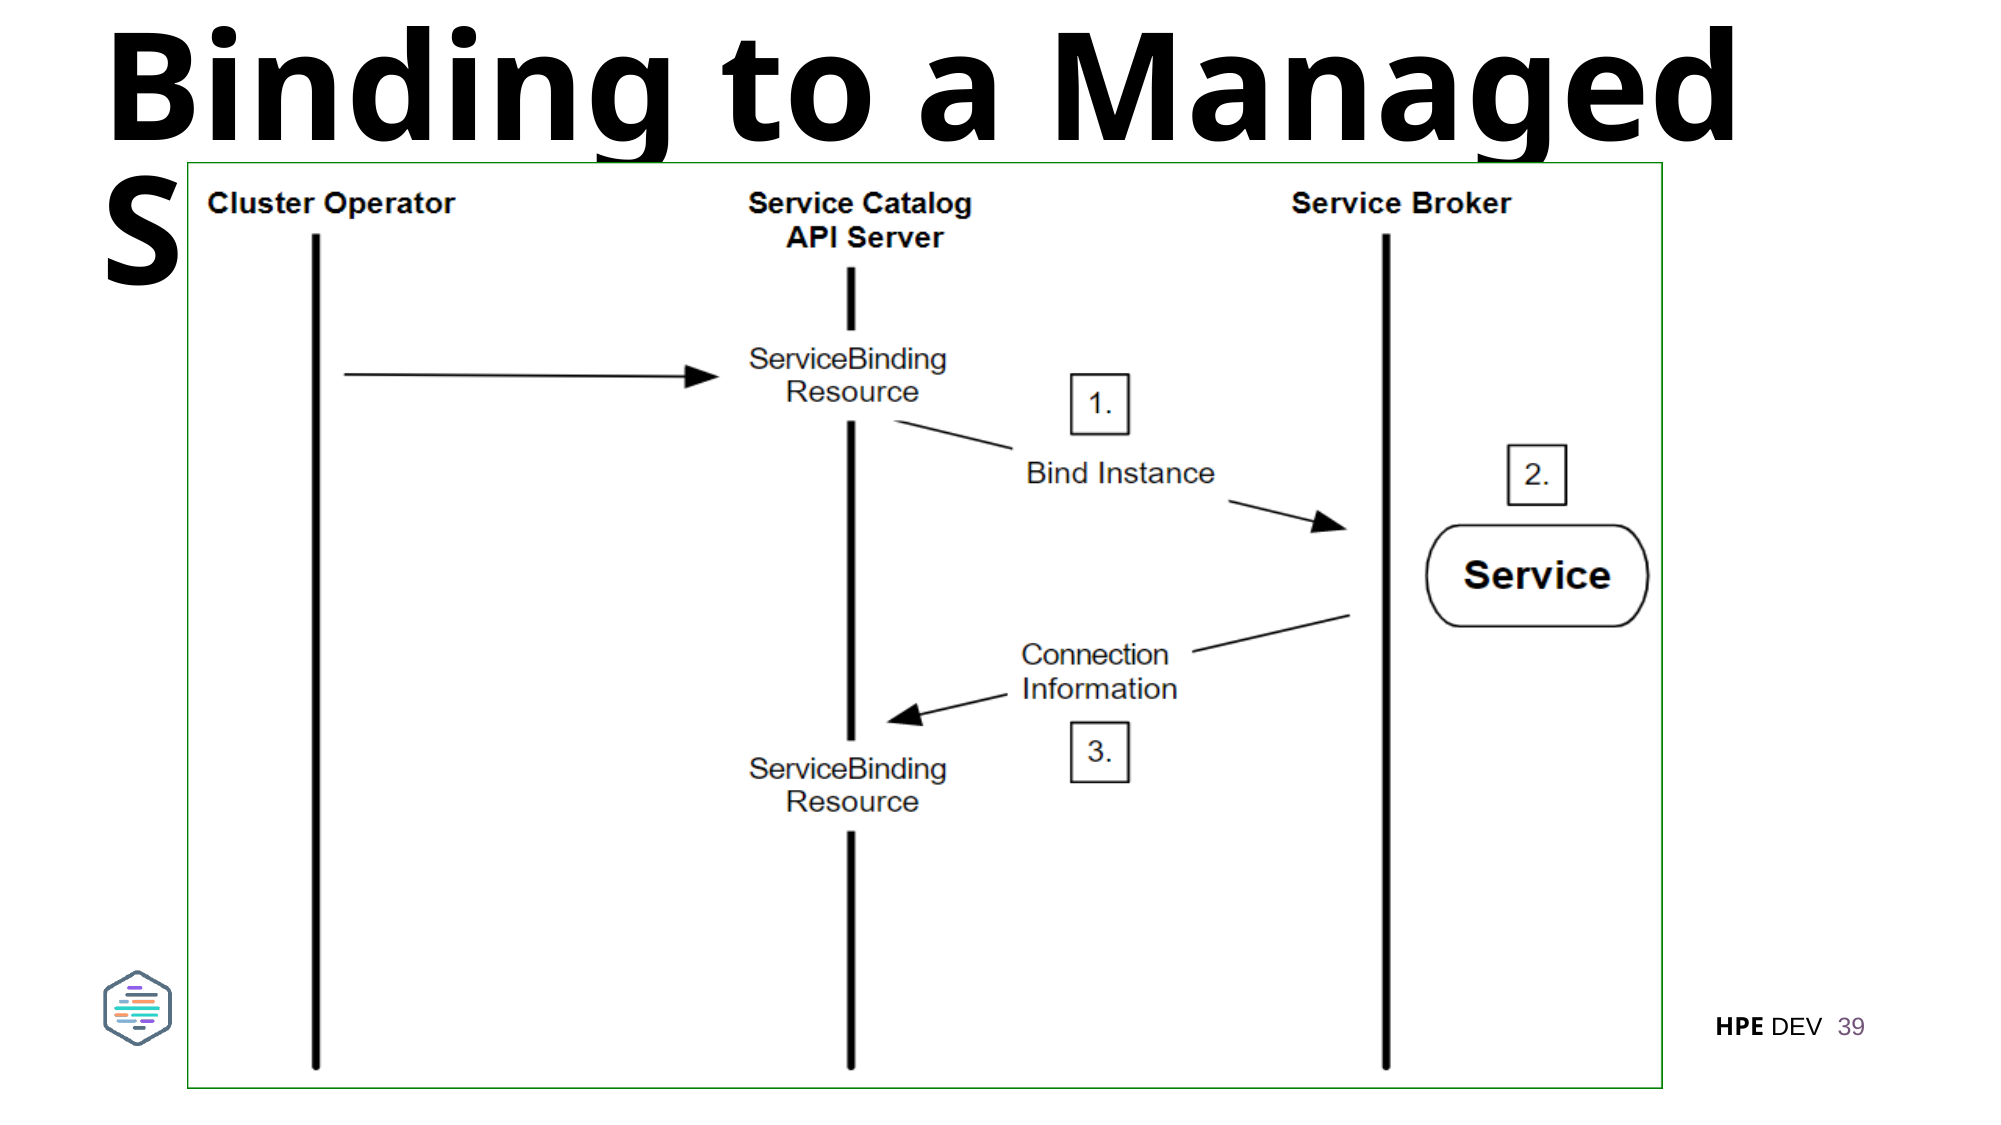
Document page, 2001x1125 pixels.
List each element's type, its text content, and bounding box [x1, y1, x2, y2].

title Binding to a Managed Service [101, 24, 1902, 163]
picture [99, 966, 175, 1050]
picture [187, 162, 1663, 1089]
slide_number 39 [1837, 999, 1902, 1050]
